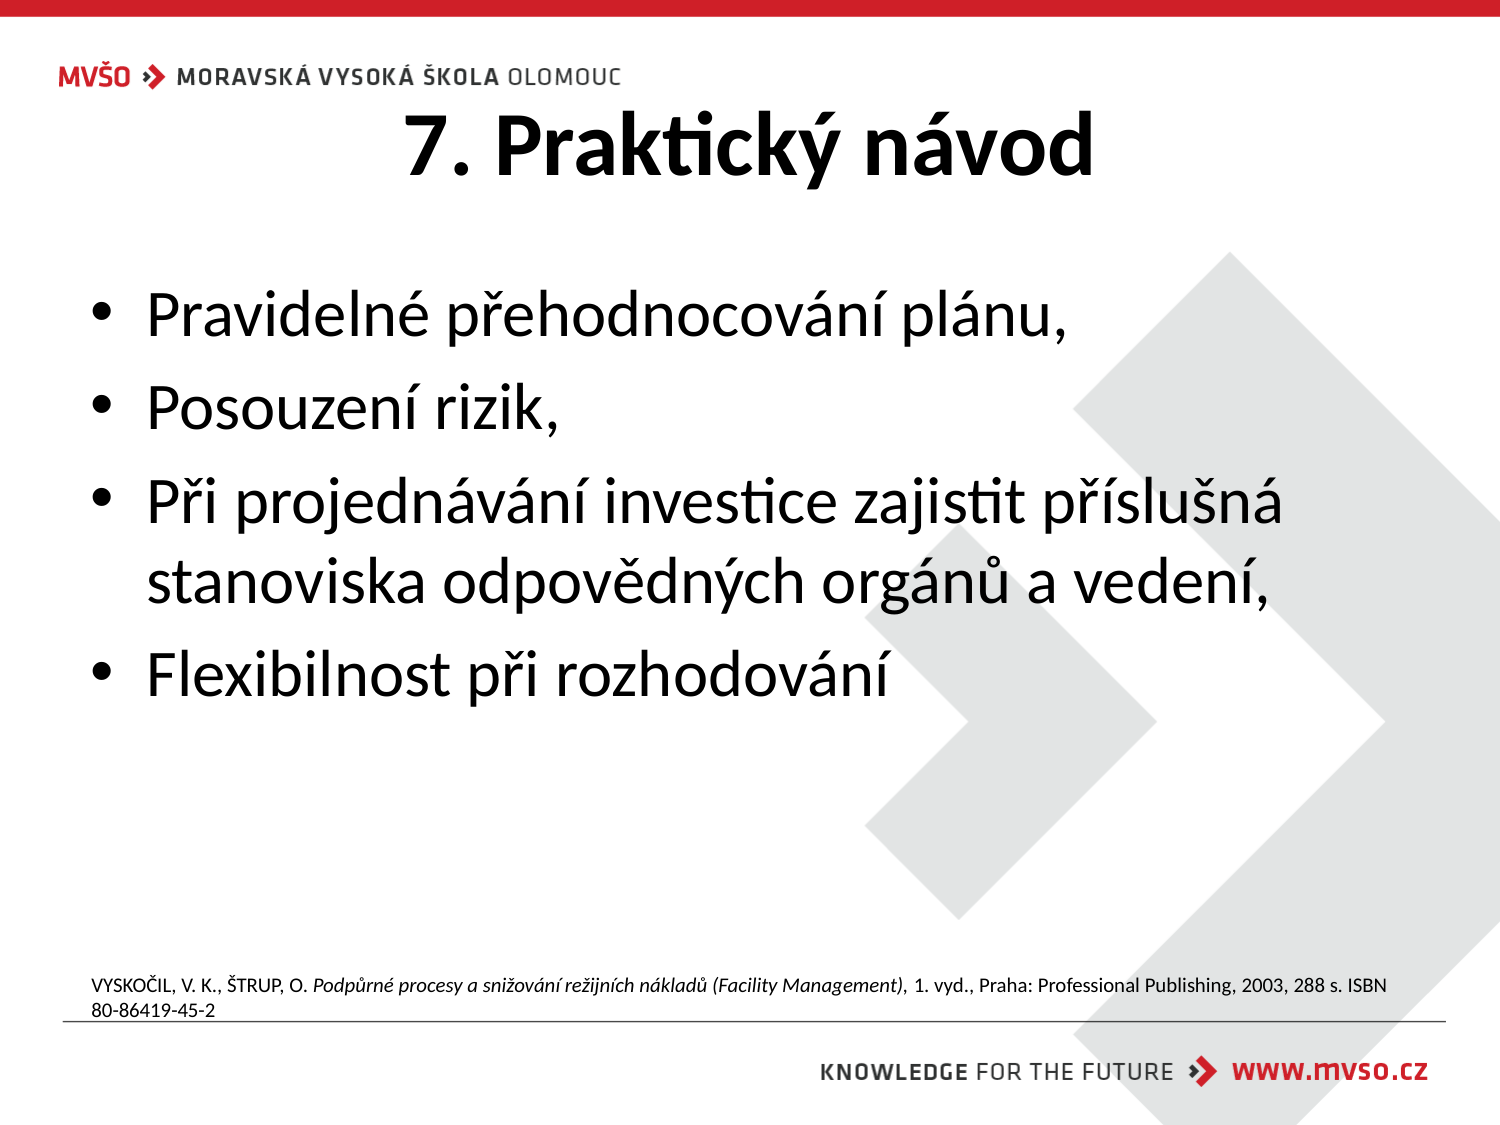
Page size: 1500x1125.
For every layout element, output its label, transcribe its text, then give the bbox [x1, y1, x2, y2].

list Pravidelné přehodnocování plánu, Posouzení rizik, Při projednávání investice zajistit příslušná stanoviska odpovědných orgánů a vedení, Flexibilnost při rozhodování [75, 262, 1425, 1005]
picture [0, 0, 1500, 1125]
title 7. Praktický návod [75, 45, 1425, 233]
text_box VYSKOČIL, V. K., ŠTRUP, O. Podpůrné procesy a snižování režijních nákladů (Facility Management), 1. vyd., Praha: Professional Publishing, 2003, 288 s. ISBN 80-86419-45-2 [76, 964, 1412, 1029]
